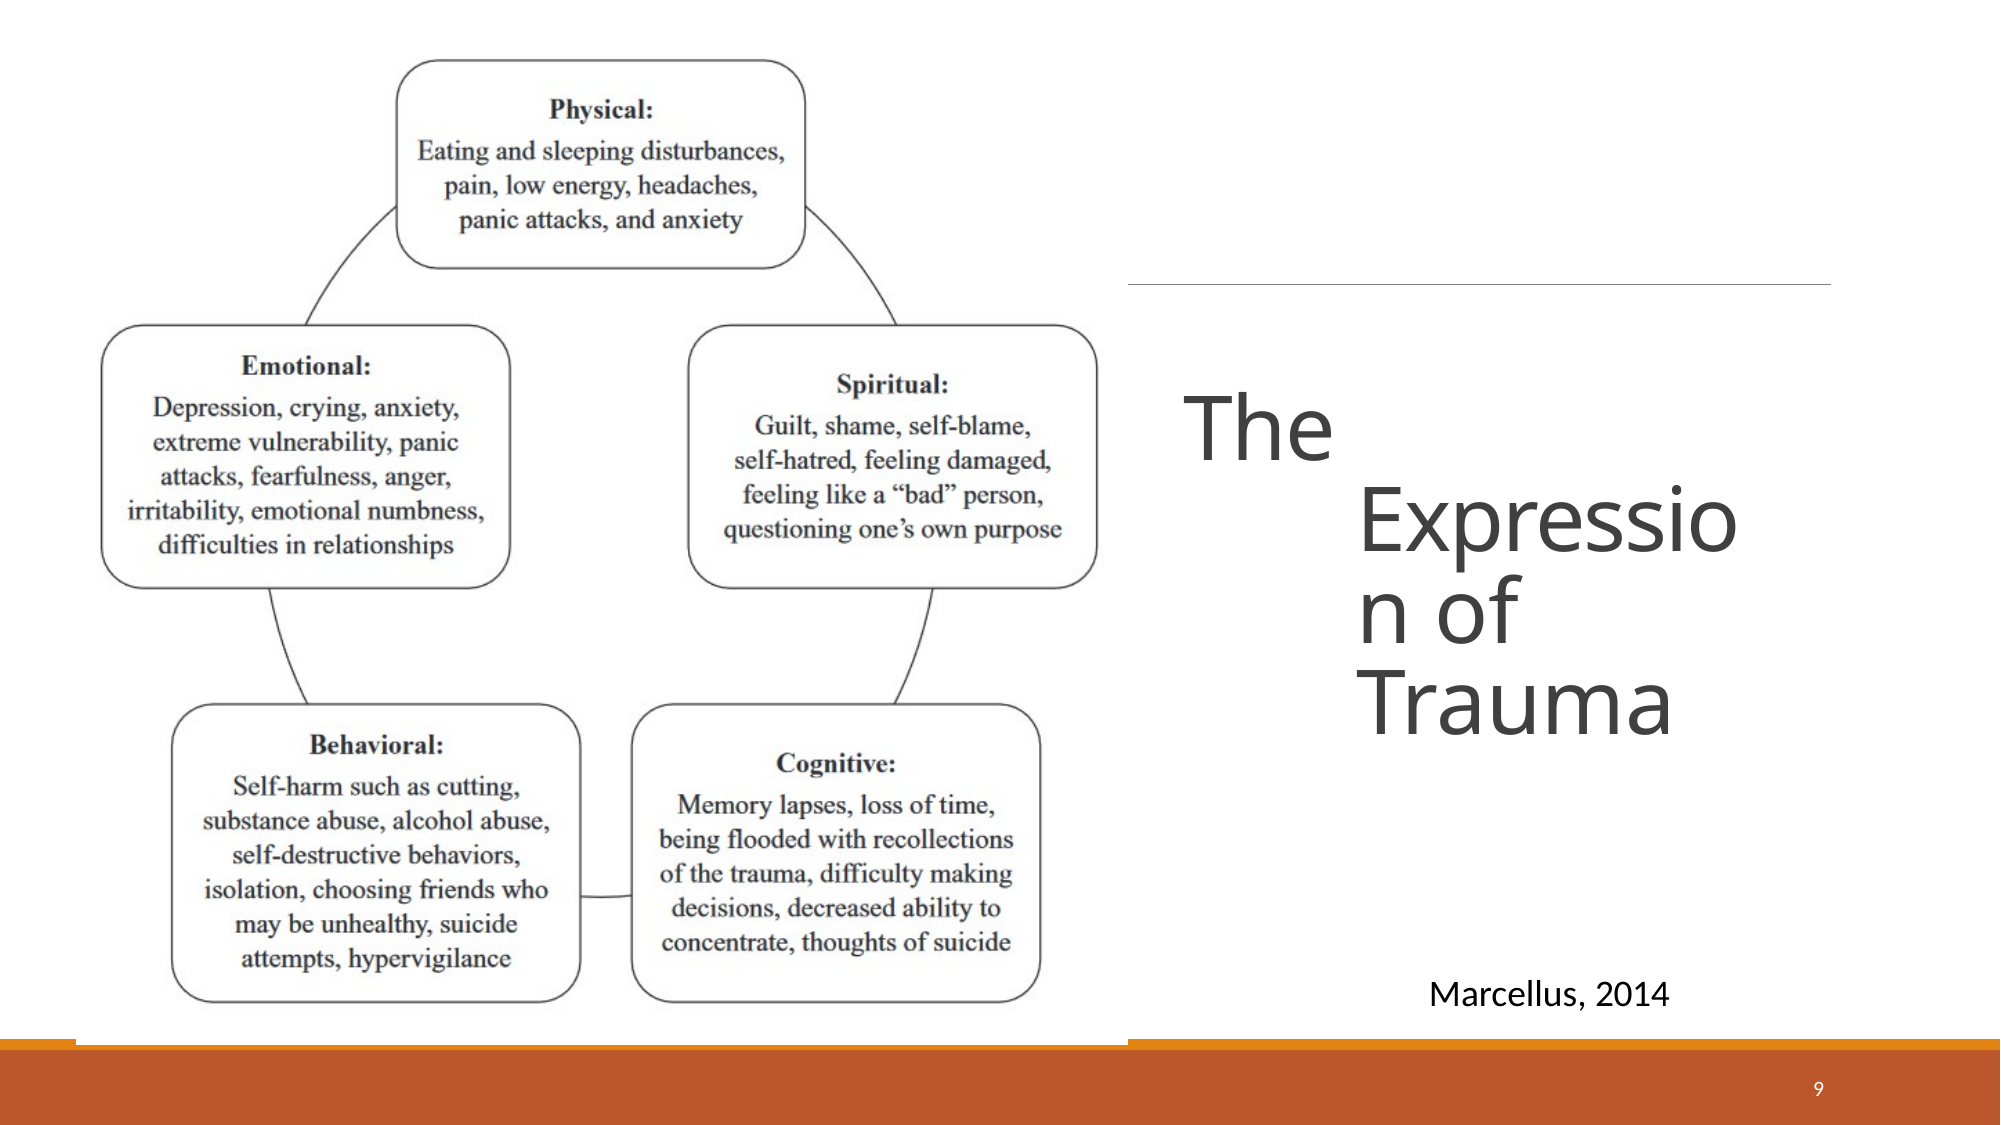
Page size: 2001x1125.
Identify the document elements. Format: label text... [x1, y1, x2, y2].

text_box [75, 14, 1831, 1045]
slide_number 9 [1795, 1078, 1833, 1125]
